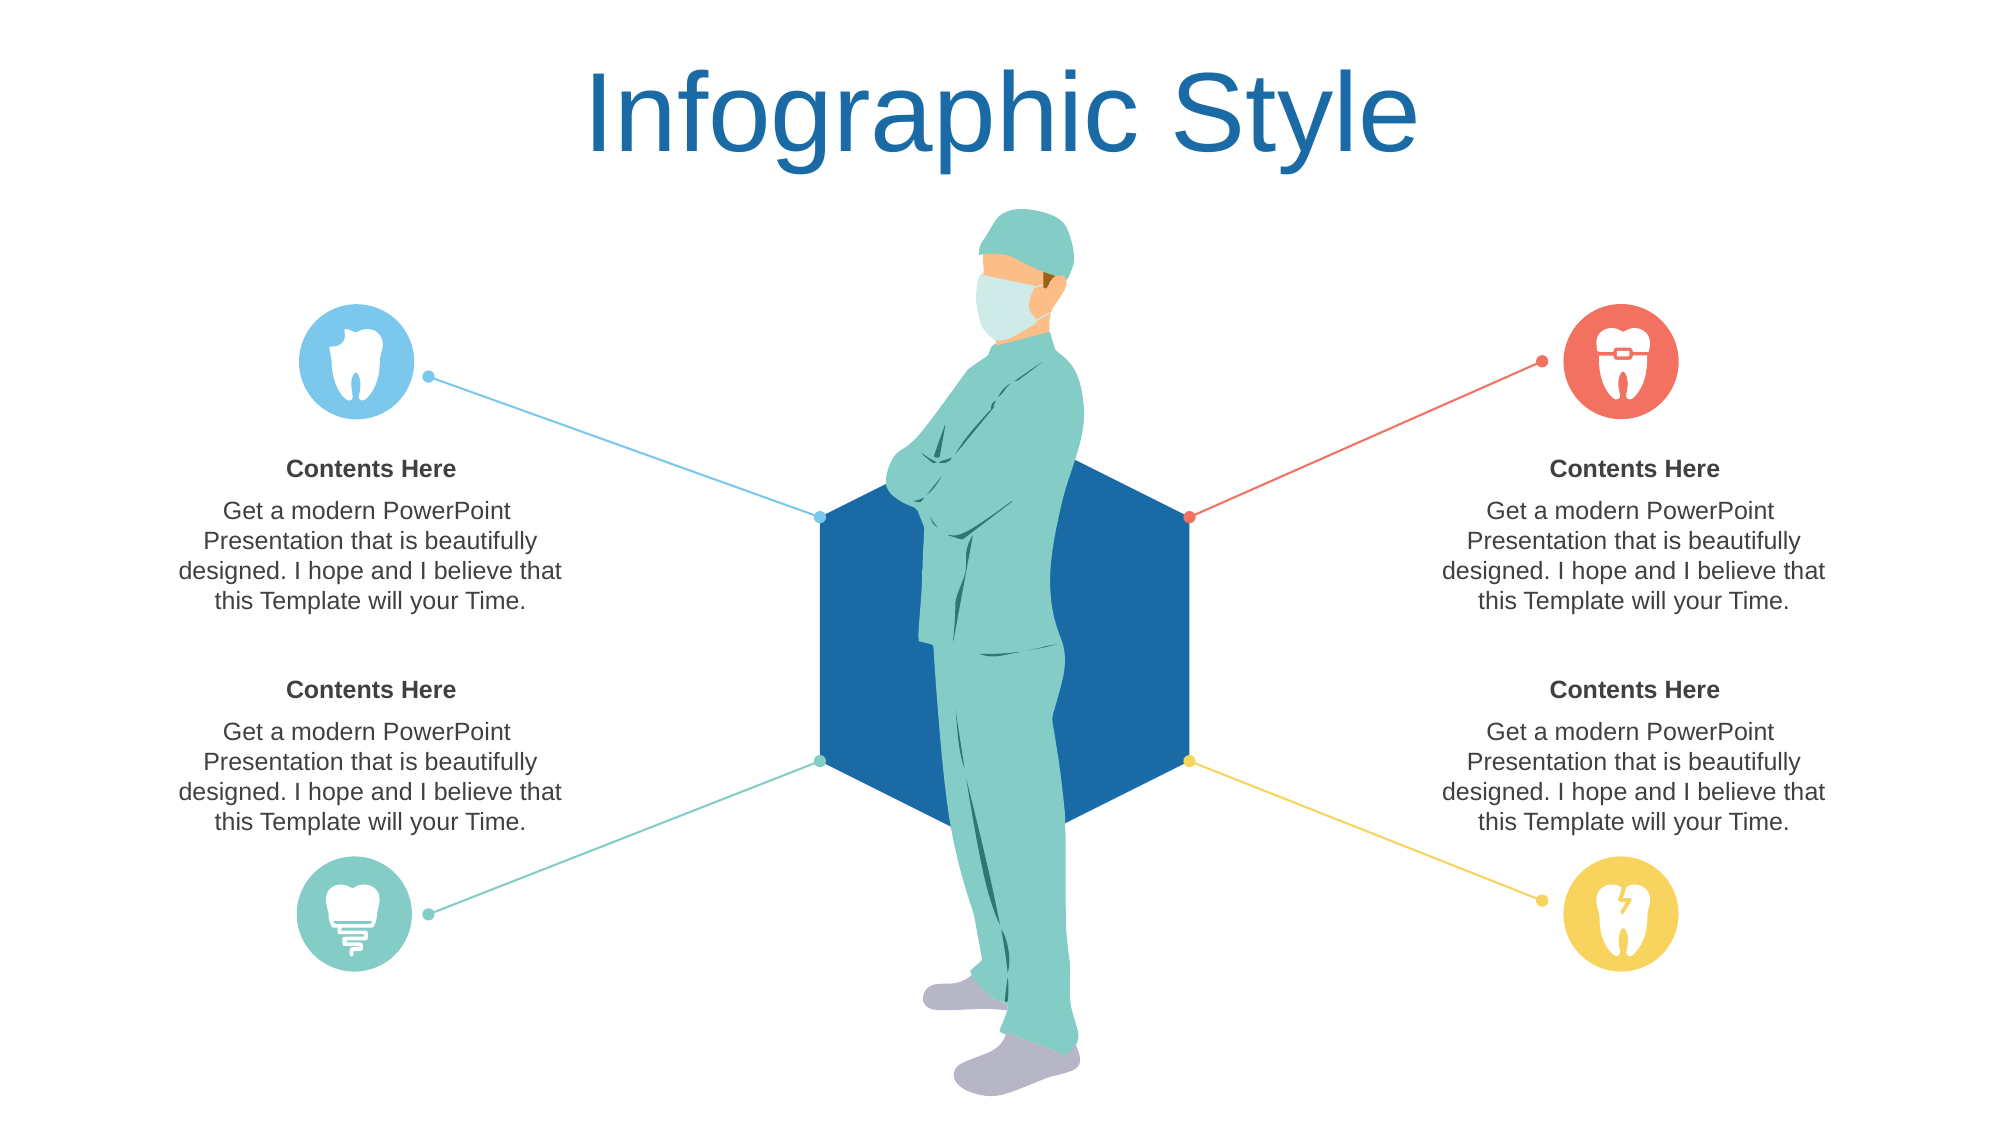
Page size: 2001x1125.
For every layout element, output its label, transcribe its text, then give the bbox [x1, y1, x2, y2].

text_box [1599, 355, 1648, 400]
text_box [325, 884, 380, 957]
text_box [145, 445, 598, 624]
text_box [1596, 328, 1650, 352]
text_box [1409, 445, 1861, 624]
text_box [818, 483, 885, 795]
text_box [1189, 361, 1543, 517]
text_box [329, 328, 383, 401]
text_box [295, 855, 413, 973]
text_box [428, 376, 820, 518]
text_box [145, 666, 598, 845]
text_box [1596, 884, 1651, 957]
text_box [1616, 350, 1630, 357]
text_box [1562, 855, 1680, 973]
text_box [885, 208, 1085, 1096]
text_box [1409, 666, 1861, 845]
text_box [1085, 463, 1191, 815]
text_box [1189, 760, 1543, 901]
text_box [1562, 302, 1680, 421]
text_box [297, 303, 416, 421]
list Infographic Style [53, 55, 1952, 175]
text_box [428, 760, 820, 915]
